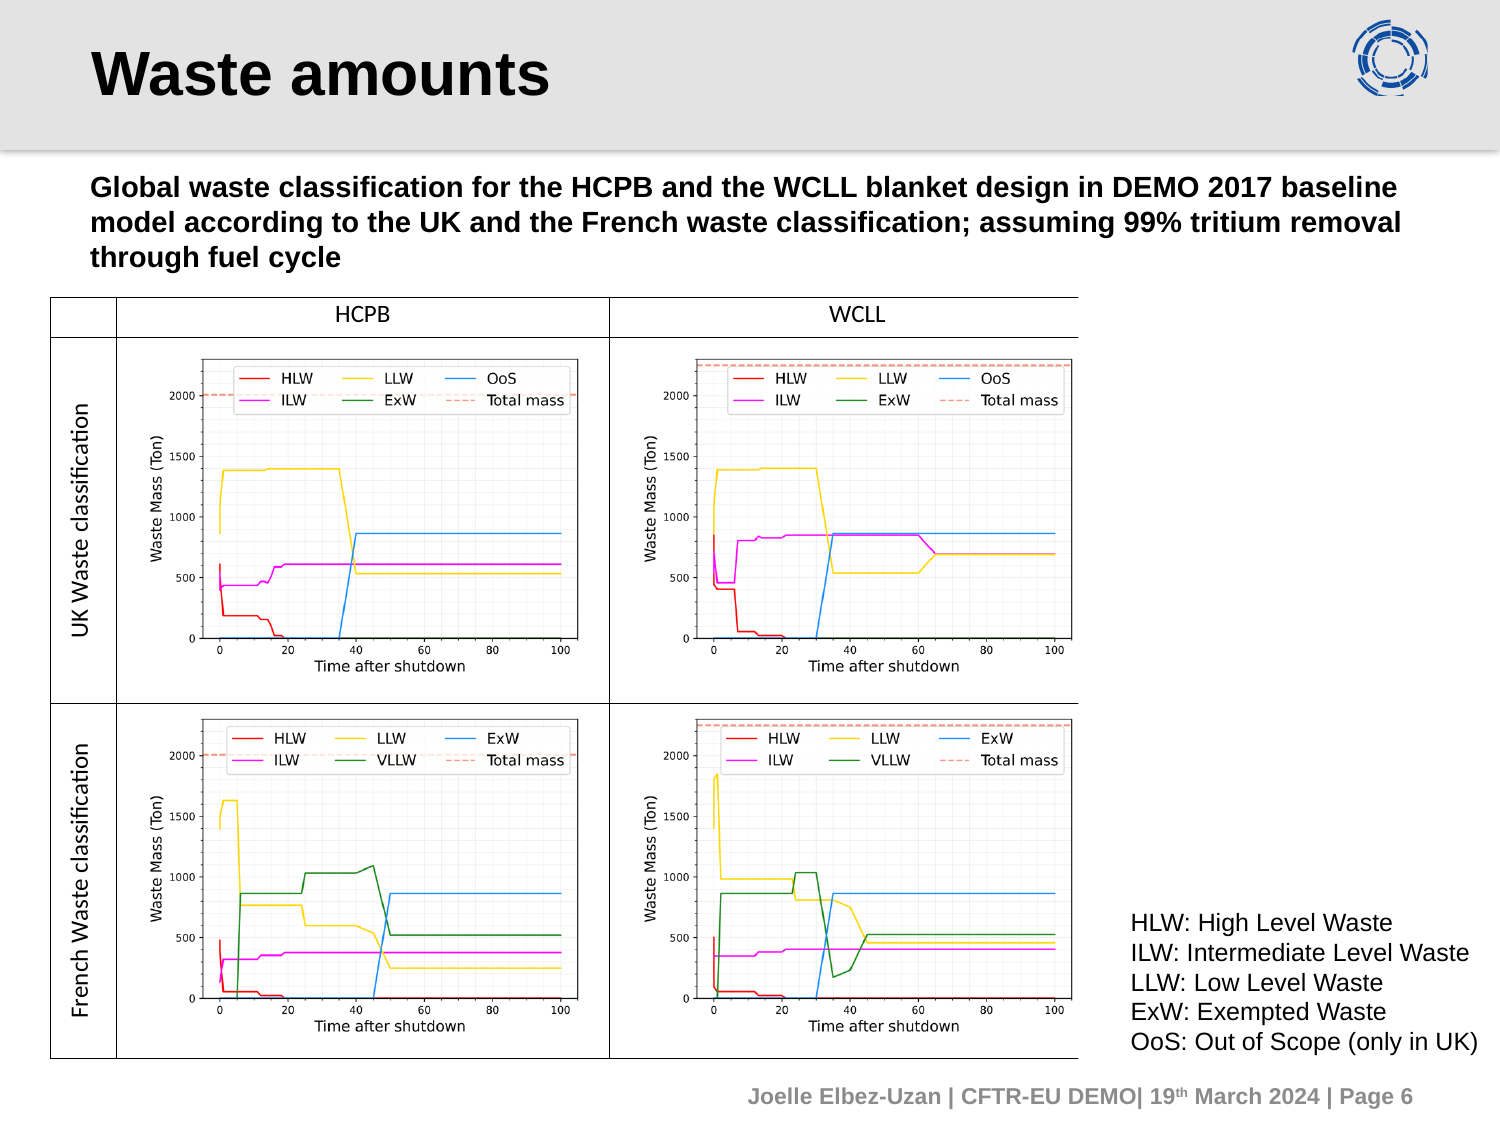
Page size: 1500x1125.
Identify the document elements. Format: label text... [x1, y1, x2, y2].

list Global waste classification for the HCPB and the WCLL blanket design in DEMO 2017 baseline model according to the UK and the French waste classification; assuming 99% tritium removal through fuel cycle [75, 160, 1425, 1035]
title Waste amounts [76, 37, 1315, 113]
text_box HLW: High Level Waste ILW: Intermediate Level Waste LLW: Low Level Waste ExW: Exempted Waste OoS: Out of Scope (only in UK) [1115, 898, 1500, 1094]
footer Joelle Elbez-Uzan | CFTR-EU DEMO| 19th March 2024 | Page 6 [76, 1073, 1429, 1118]
picture [49, 297, 1079, 1096]
